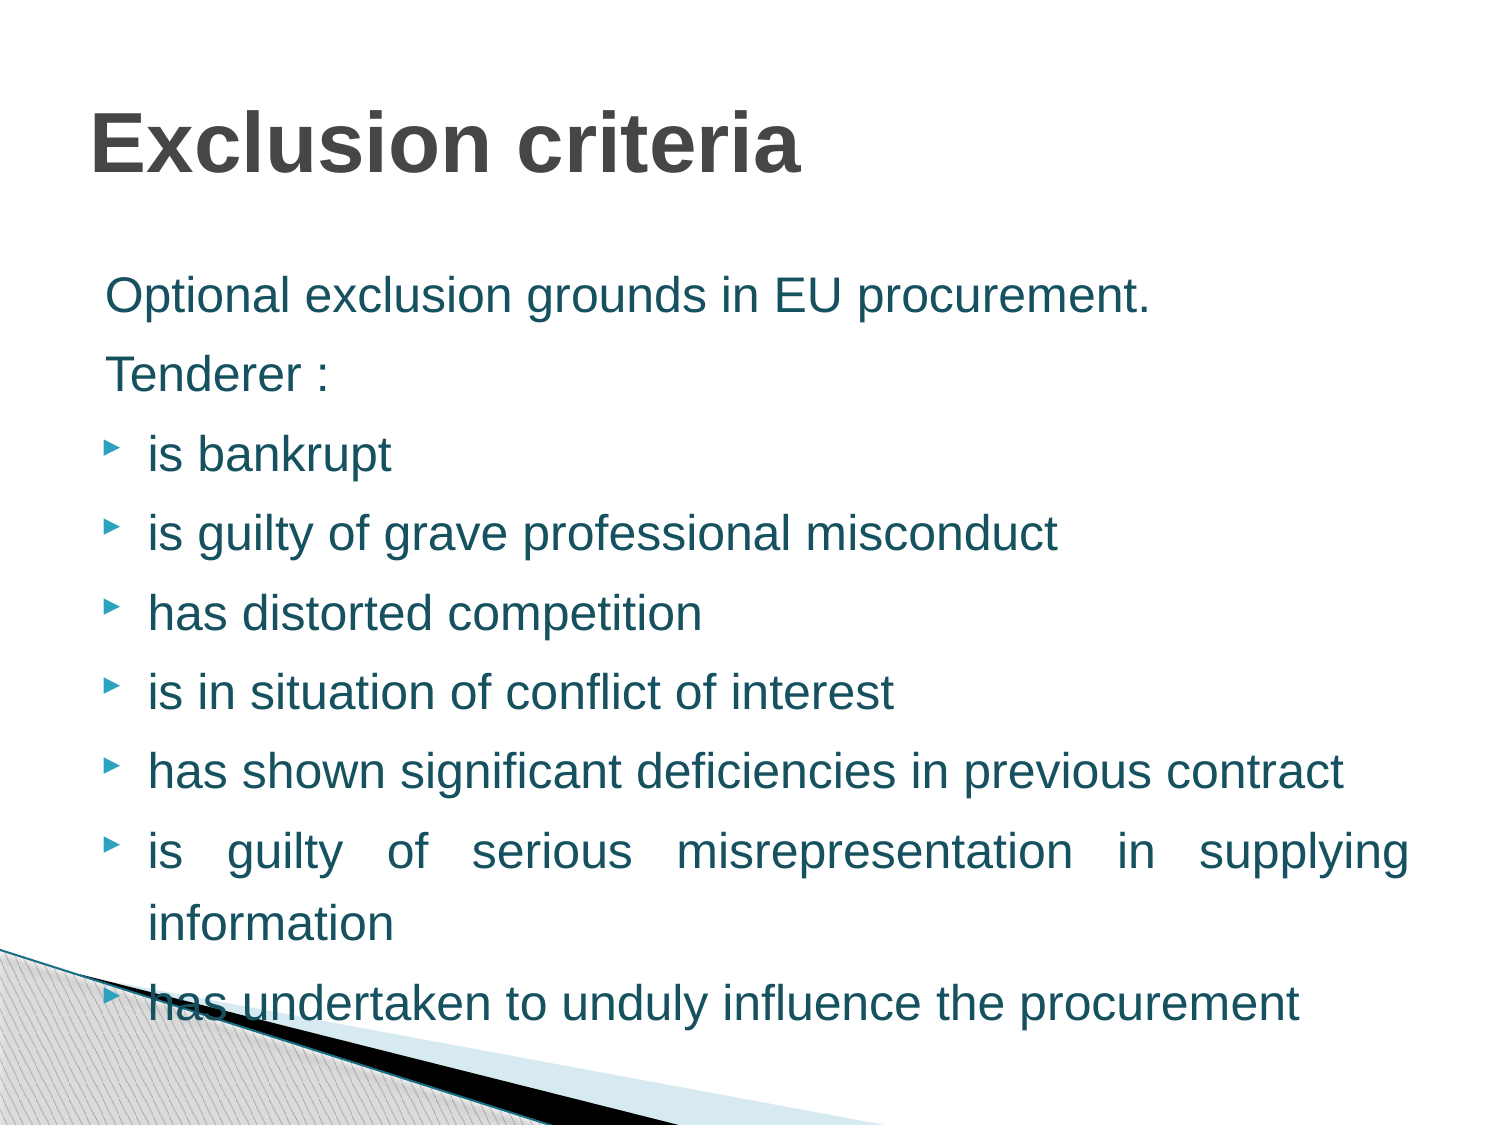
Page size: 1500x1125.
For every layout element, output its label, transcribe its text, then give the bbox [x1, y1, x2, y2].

title Exclusion criteria [75, 45, 1425, 233]
list Optional exclusion grounds in EU procurement. Tenderer : is bankrupt is guilty of grave professional misconduct has distorted competition is in situation of conflict of interest has shown significant deficiencies in previous contract is guilty of serious misrepresentation in supplying information has undertaken to unduly influence the procurement [75, 243, 1425, 1047]
